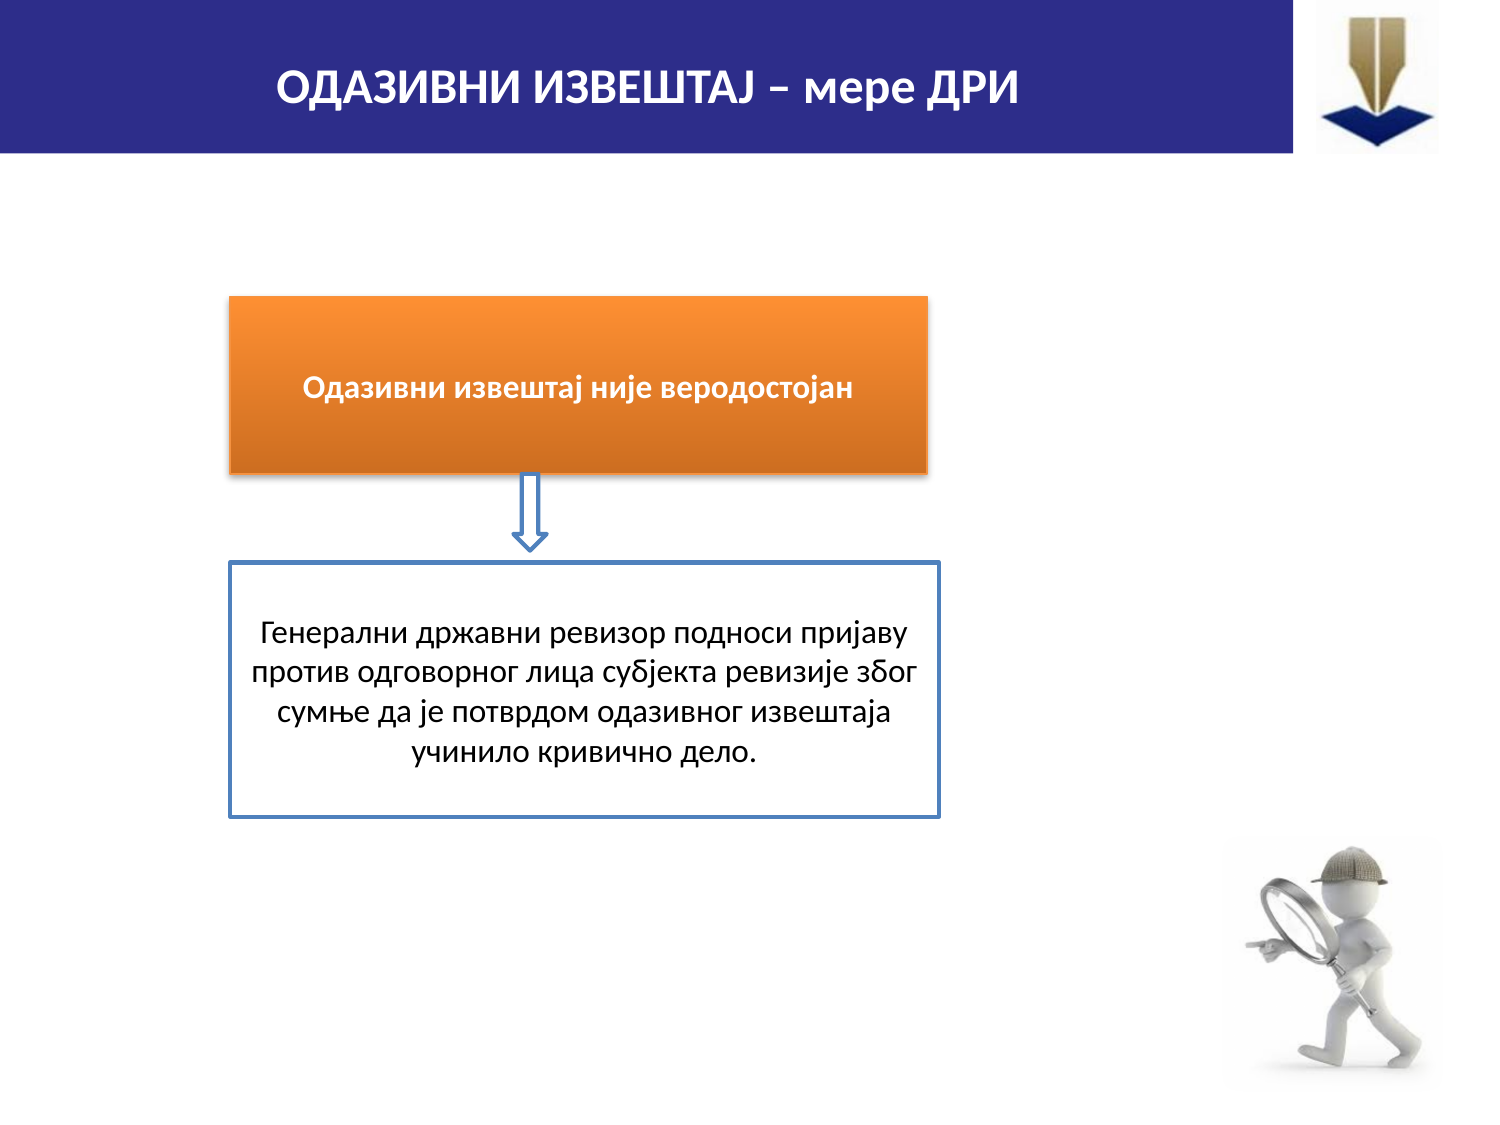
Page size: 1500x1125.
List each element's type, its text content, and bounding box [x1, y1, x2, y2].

picture [1220, 833, 1446, 1093]
text_box Одазивни извештај није веродостојан [229, 296, 928, 475]
picture [1316, 0, 1439, 154]
text_box Генерални државни ревизор подноси пријаву против одговорног лица субјекта ревизије због сумње да је потврдом одазивног извештаја учинило кривично дело. [228, 560, 941, 819]
text_box [511, 471, 549, 553]
text_box ОДАЗИВНИ ИЗВЕШТАЈ – мере ДРИ [37, 37, 1270, 121]
